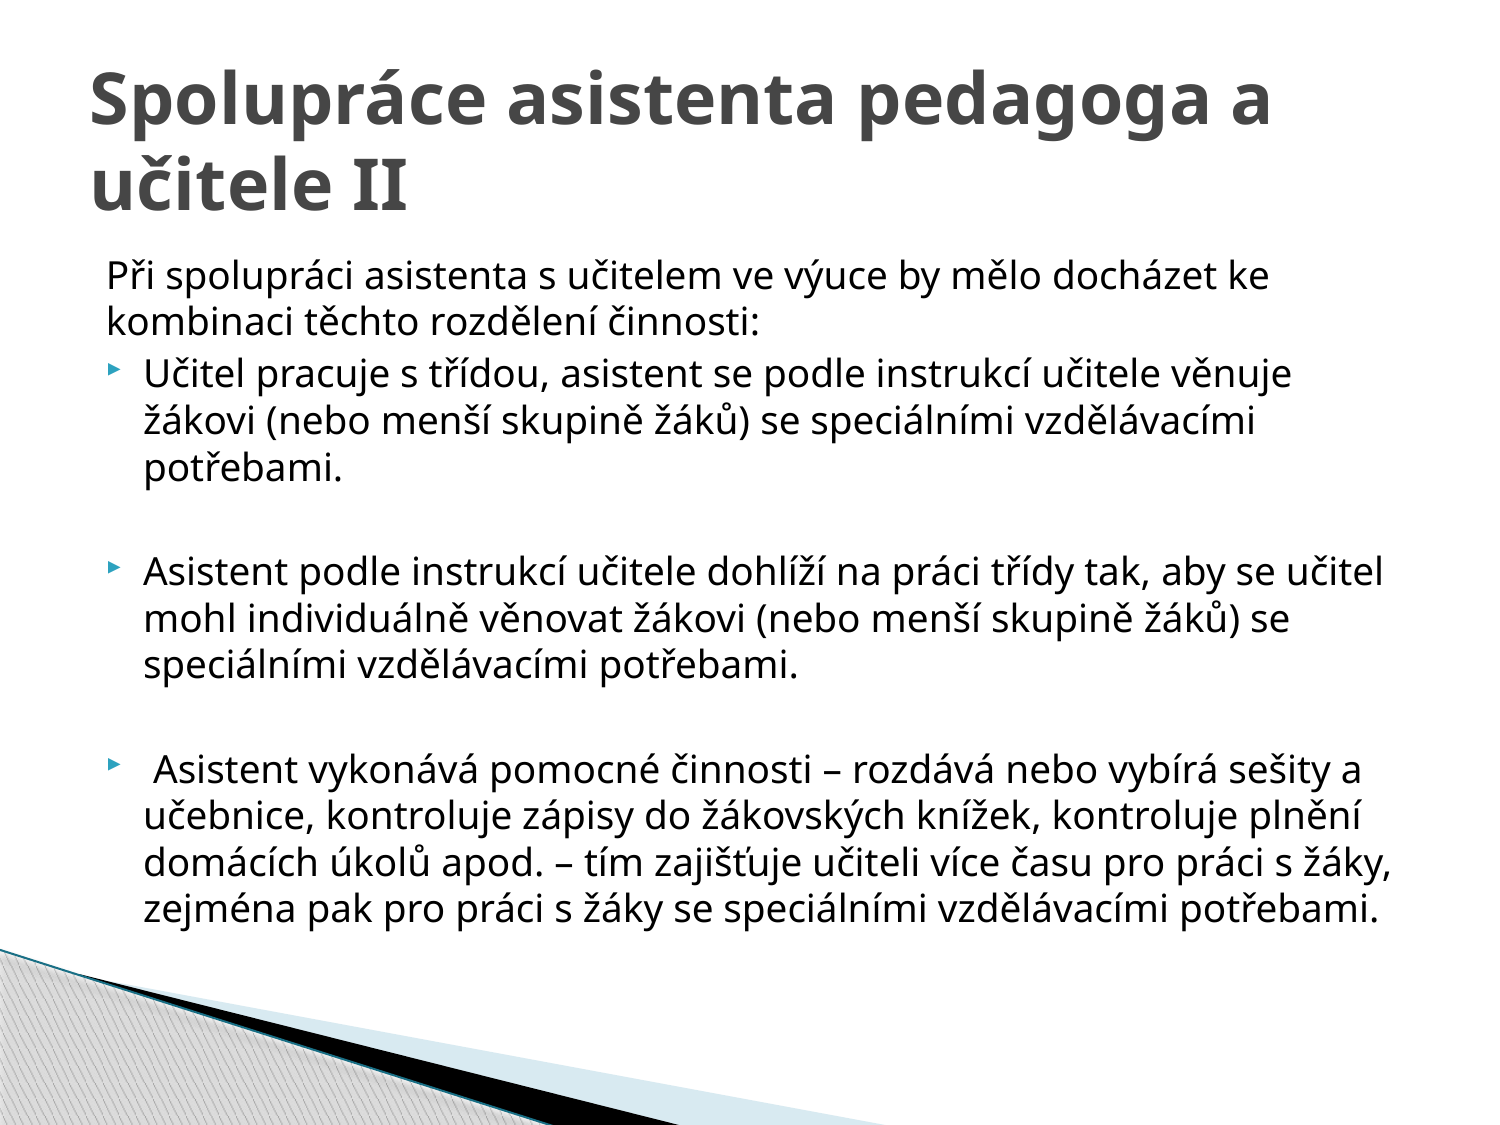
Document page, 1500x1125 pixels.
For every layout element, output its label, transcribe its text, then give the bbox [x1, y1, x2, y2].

title Spolupráce asistenta pedagoga a učitele II [75, 45, 1425, 233]
list Při spolupráci asistenta s učitelem ve výuce by mělo docházet ke kombinaci těchto rozdělení činnosti: Učitel pracuje s třídou, asistent se podle instrukcí učitele věnuje žákovi (nebo menší skupině žáků) se speciálními vzdělávacími potřebami. Asistent podle instrukcí učitele dohlíží na práci třídy tak, aby se učitel mohl individuálně věnovat žákovi (nebo menší skupině žáků) se speciálními vzdělávacími potřebami. Asistent vykonává pomocné činnosti – rozdává nebo vybírá sešity a učebnice, kontroluje zápisy do žákovských knížek, kontroluje plnění domácích úkolů apod. – tím zajišťuje učiteli více času pro práci s žáky, zejména pak pro práci s žáky se speciálními vzdělávacími potřebami. [75, 243, 1425, 1024]
